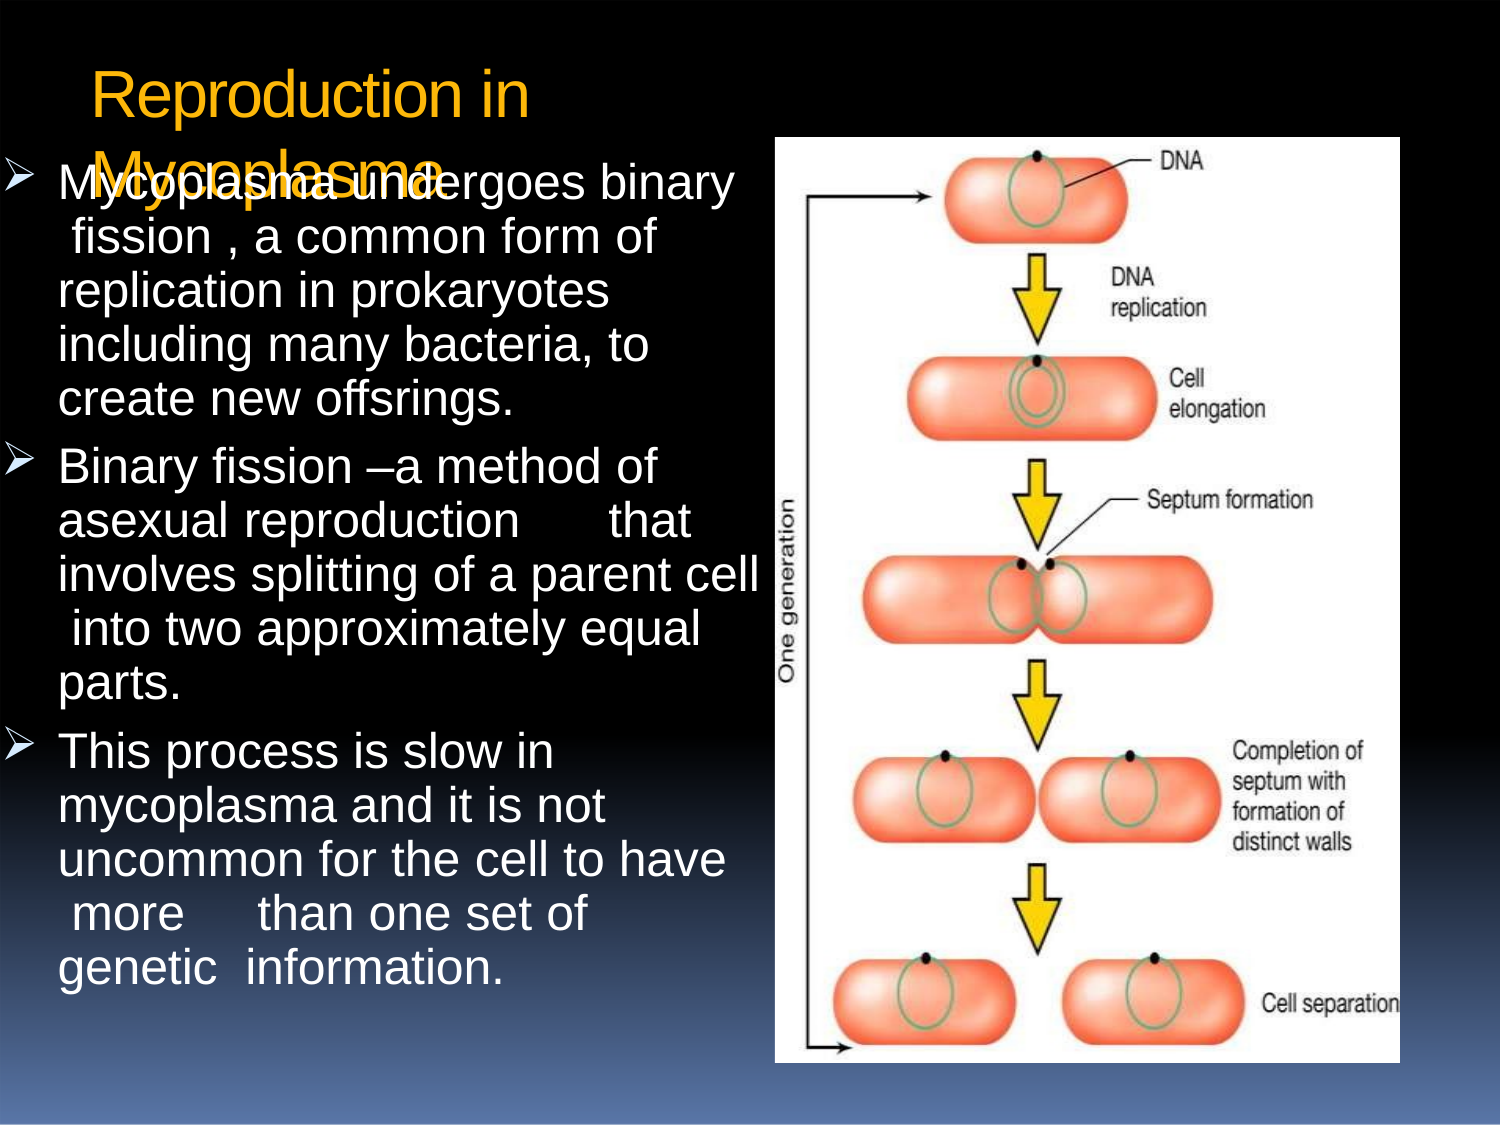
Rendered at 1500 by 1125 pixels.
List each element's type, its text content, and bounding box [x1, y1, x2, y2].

text_box [774, 137, 1400, 1063]
text_box Mycoplasma undergoes binary fission , a common form of replication in prokaryotes including many bacteria, to create new offsrings. Binary fission –a method of asexual reproduction that involves splitting of a parent cell into two approximately equal parts. This process is slow in mycoplasma and it is not uncommon for the cell to have more than one set of genetic information. [0, 148, 766, 995]
title Reproduction in Mycoplasma [87, 48, 900, 239]
picture [0, 0, 1500, 1125]
